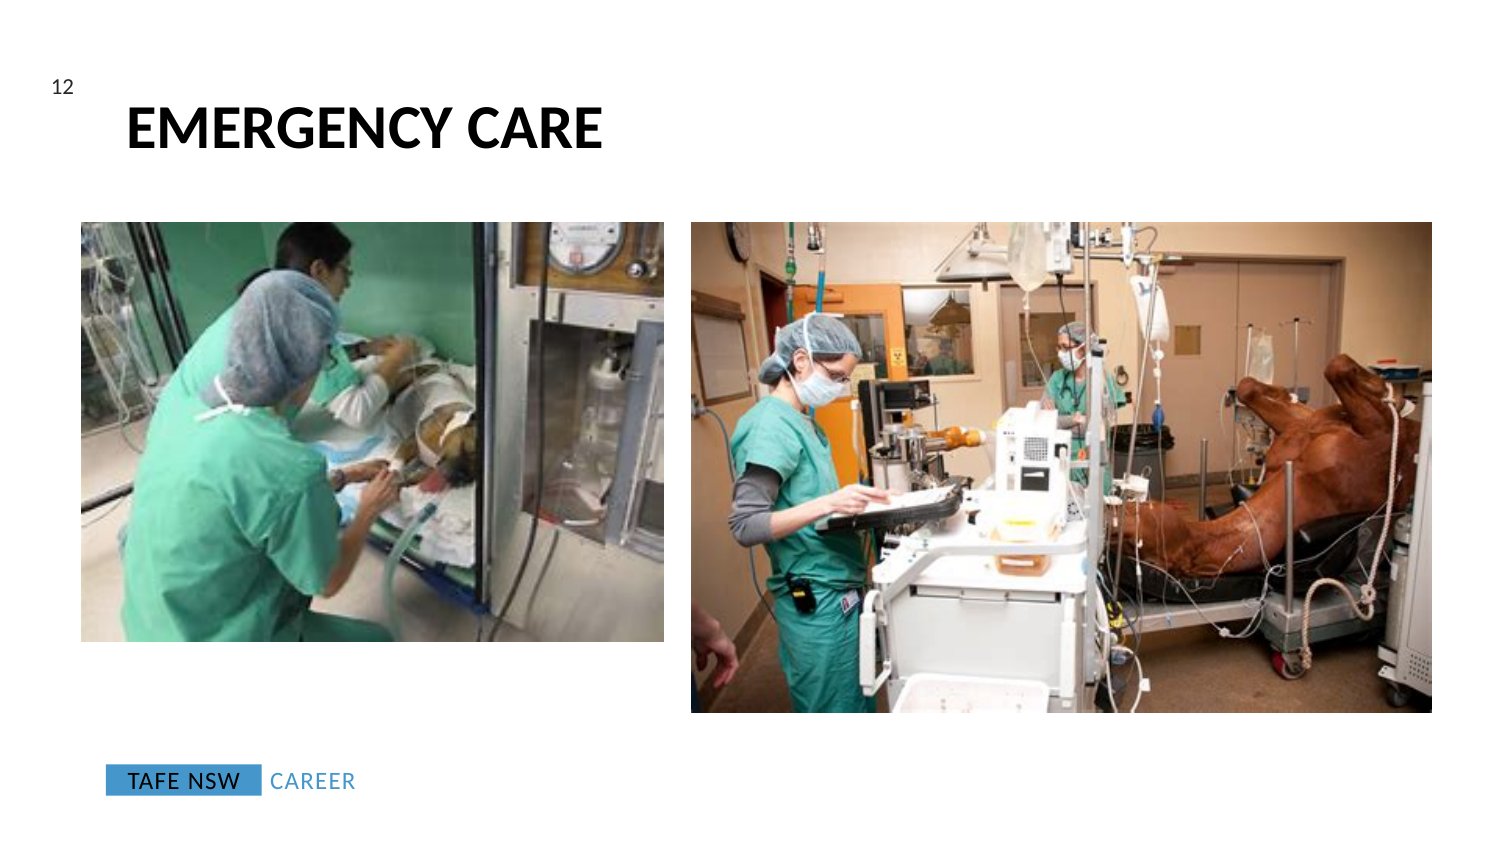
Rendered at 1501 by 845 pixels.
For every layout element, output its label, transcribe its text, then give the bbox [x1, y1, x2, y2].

footer career [270, 764, 965, 796]
title Emergency care [125, 107, 1375, 158]
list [80, 222, 664, 642]
picture [690, 222, 1432, 714]
slide_number 12 [50, 72, 126, 99]
